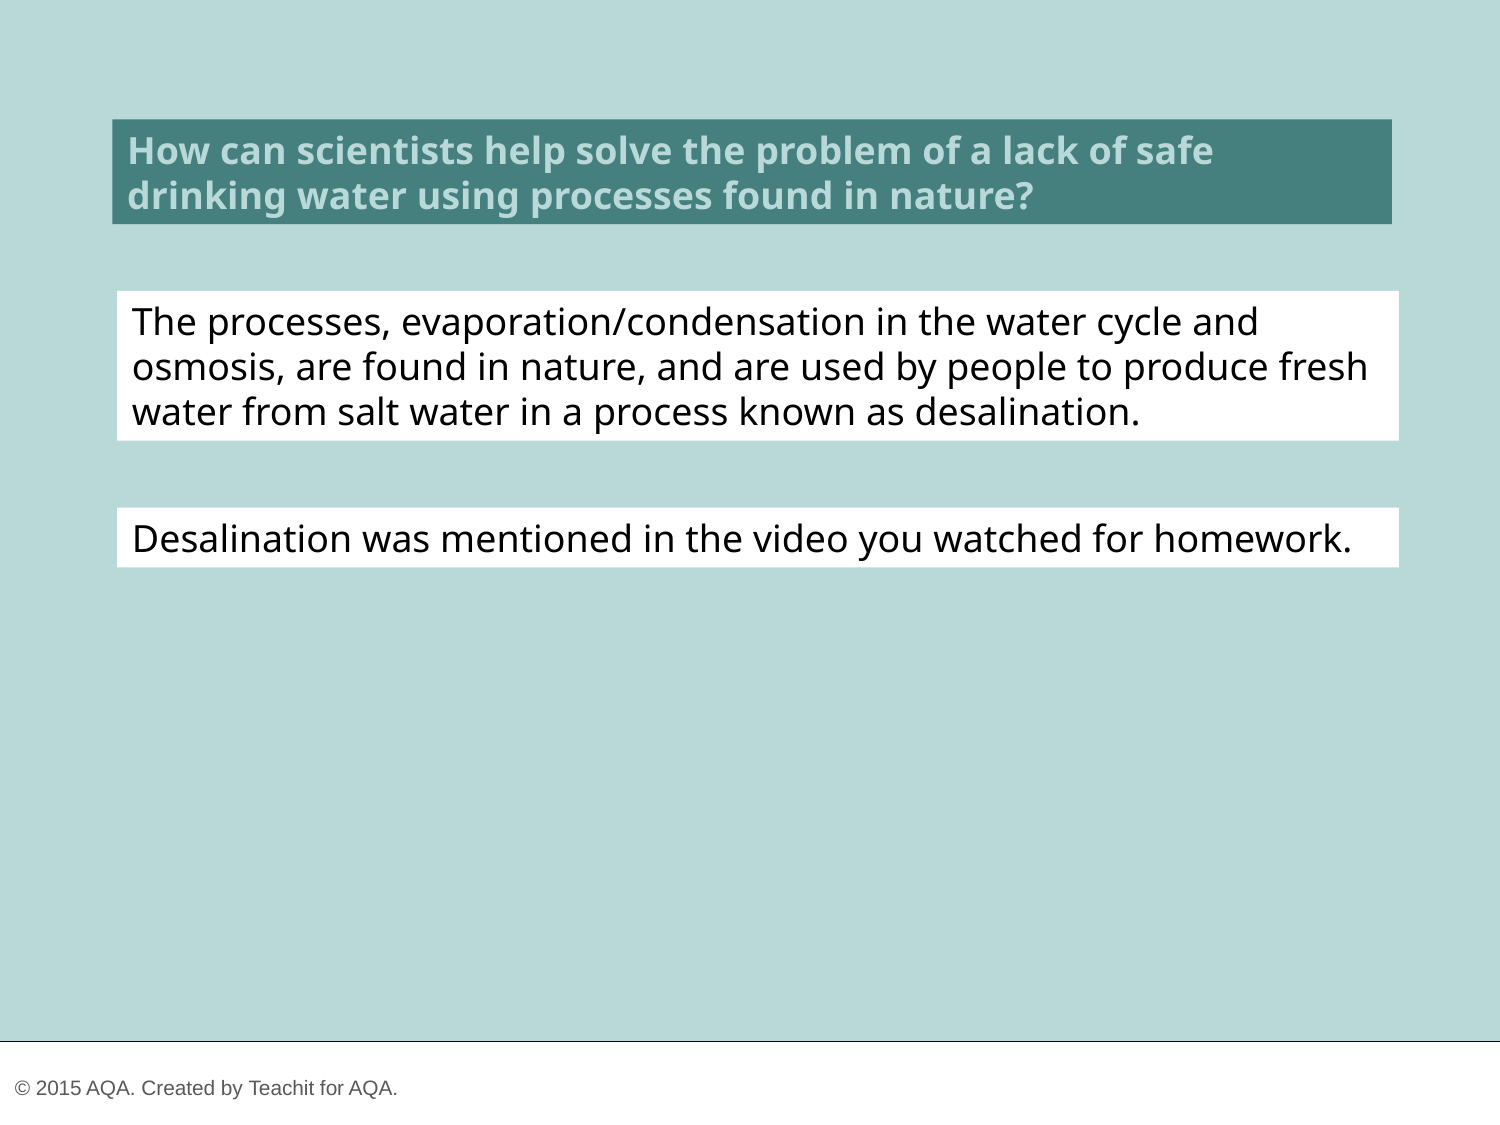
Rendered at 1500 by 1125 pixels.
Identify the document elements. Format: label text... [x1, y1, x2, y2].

text_box The processes, evaporation/condensation in the water cycle and osmosis, are found in nature, and are used by people to produce fresh water from salt water in a process known as desalination. [117, 290, 1399, 441]
text_box Desalination was mentioned in the video you watched for homework. [117, 507, 1399, 568]
text_box How can scientists help solve the problem of a lack of safe drinking water using processes found in nature? [112, 119, 1392, 225]
